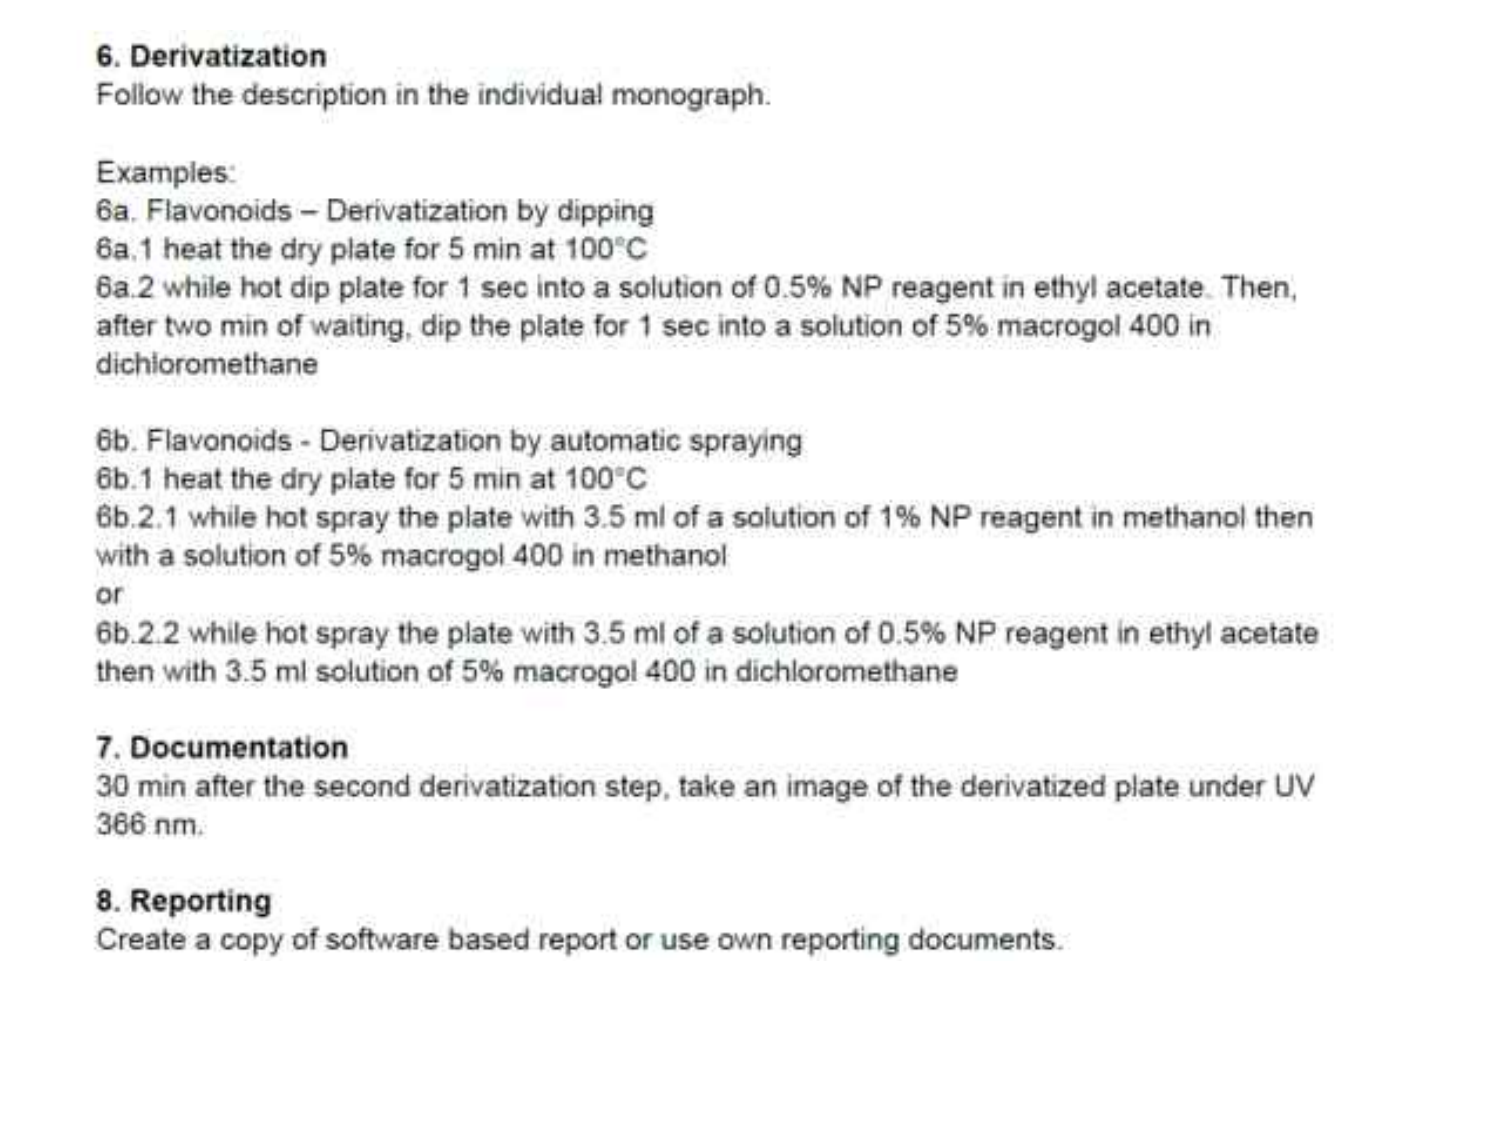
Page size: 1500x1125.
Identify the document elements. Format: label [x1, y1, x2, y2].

picture [76, 30, 1341, 961]
